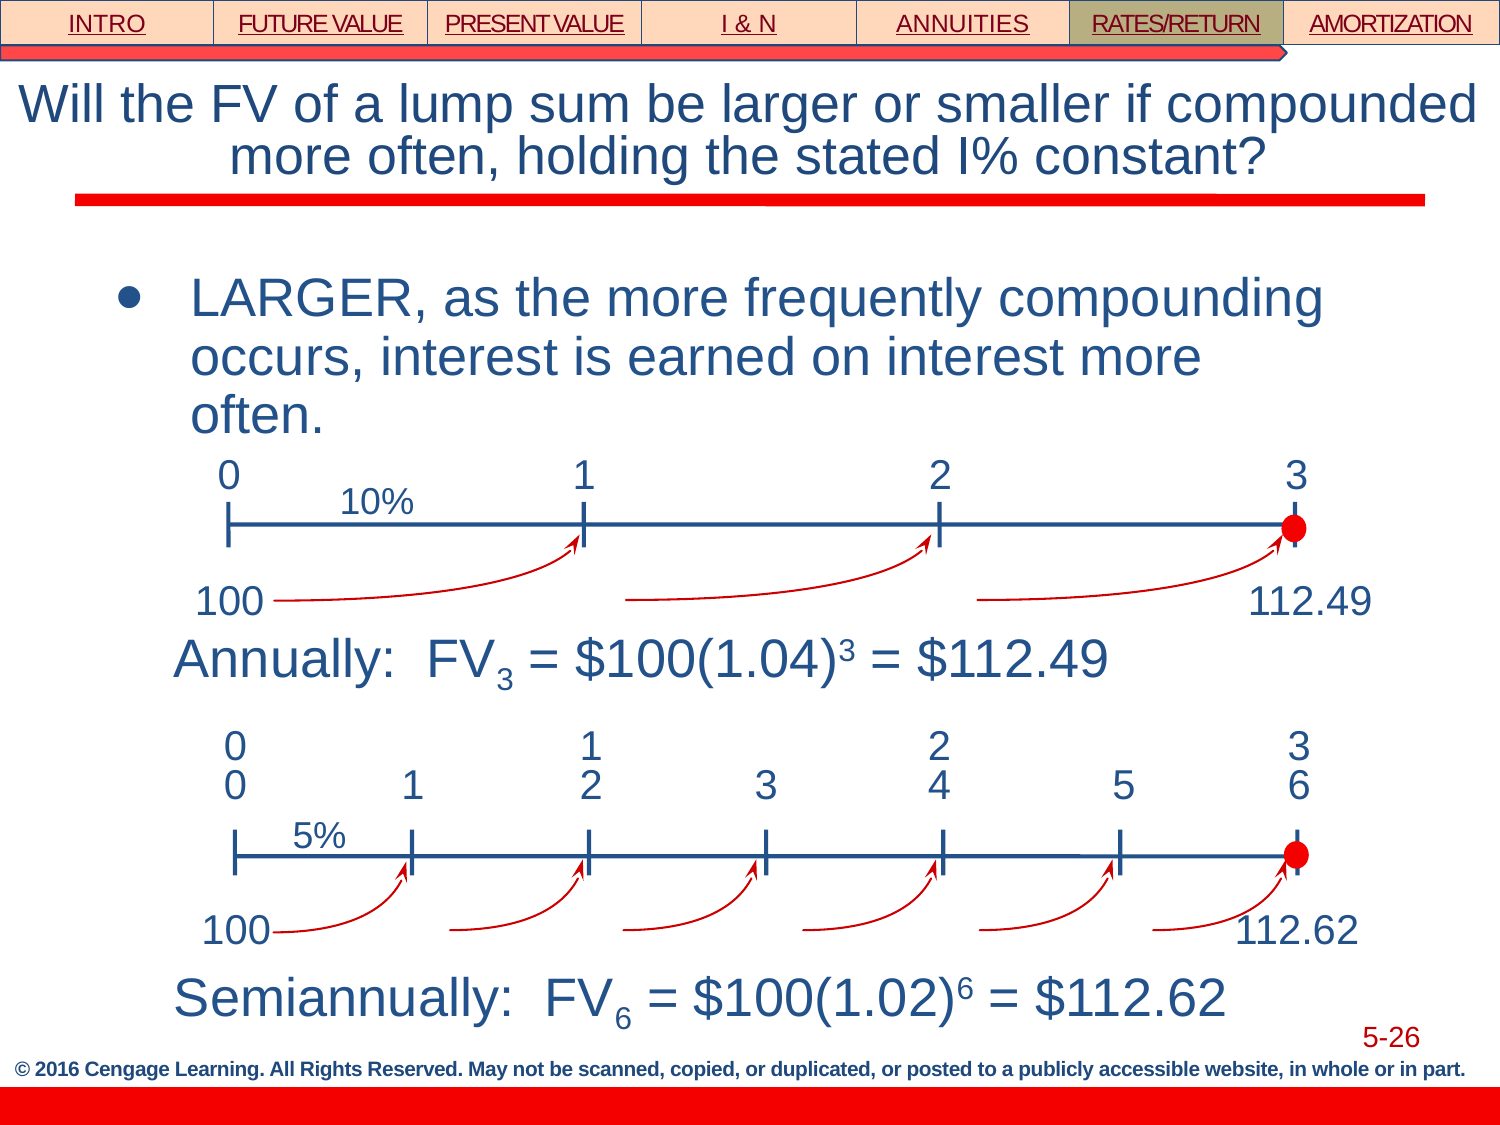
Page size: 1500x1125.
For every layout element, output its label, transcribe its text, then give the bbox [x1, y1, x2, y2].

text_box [151, 440, 1395, 697]
list LARGER, as the more frequently compounding occurs, interest is earned on interest more often. [100, 262, 1351, 1001]
slide_number 5-26 [1347, 1011, 1500, 1063]
title Will the FV of a lump sum be larger or smaller if compounded more often, holding the stated I% constant? [0, 57, 1500, 209]
text_box [0, 54, 1288, 63]
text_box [151, 710, 1376, 1036]
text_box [0, 0, 1500, 46]
